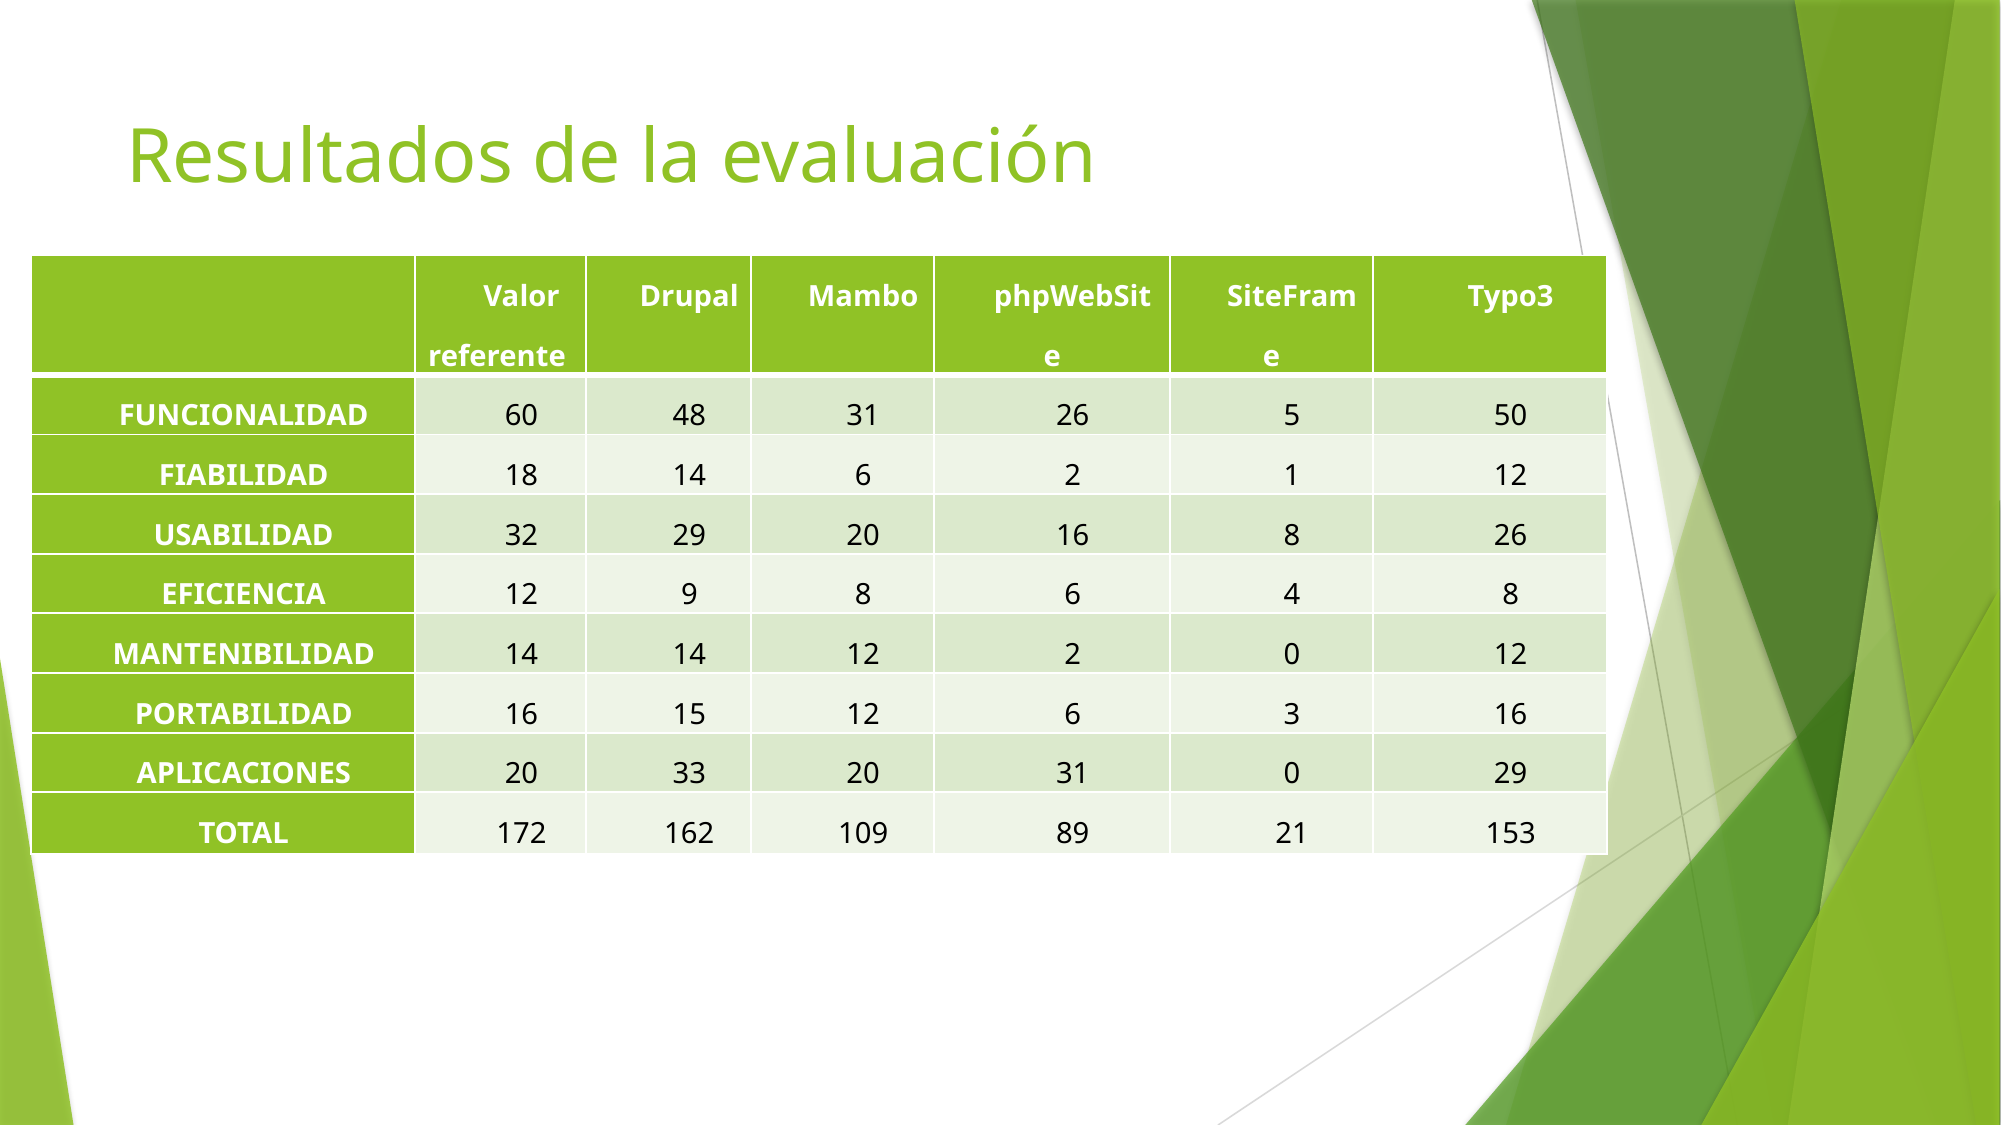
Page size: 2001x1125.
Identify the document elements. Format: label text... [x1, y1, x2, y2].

table_header SiteFrame [1171, 256, 1372, 372]
table_cell 0 [1171, 734, 1372, 791]
table_cell 21 [1171, 793, 1372, 853]
table_cell FIABILIDAD [32, 435, 414, 493]
table_cell 2 [935, 435, 1169, 493]
table_cell 20 [416, 734, 585, 791]
table_cell 12 [1374, 614, 1606, 672]
table_cell 16 [416, 674, 585, 732]
table_header Mambo [752, 256, 933, 372]
table_cell APLICACIONES [32, 734, 414, 791]
table_cell 60 [416, 378, 585, 434]
table_cell 20 [752, 495, 933, 553]
table_cell 20 [752, 734, 933, 791]
table_cell 162 [587, 793, 750, 853]
table_cell 48 [587, 378, 750, 434]
table_cell 18 [416, 435, 585, 493]
table_cell 8 [1374, 555, 1606, 612]
table_cell 1 [1171, 435, 1372, 493]
table_cell FUNCIONALIDAD [32, 378, 414, 434]
table_cell 109 [752, 793, 933, 853]
table_cell 5 [1171, 378, 1372, 434]
table_cell 6 [935, 555, 1169, 612]
table_cell 33 [587, 734, 750, 791]
table_cell 12 [752, 614, 933, 672]
table_cell 16 [935, 495, 1169, 553]
table_cell 31 [752, 378, 933, 434]
table_cell 6 [752, 435, 933, 493]
table_cell 14 [587, 435, 750, 493]
table_cell 12 [1374, 435, 1606, 493]
table_cell 8 [1171, 495, 1372, 553]
table_cell 32 [416, 495, 585, 553]
table_cell 4 [1171, 555, 1372, 612]
table_cell 12 [416, 555, 585, 612]
table_cell MANTENIBILIDAD [32, 614, 414, 672]
table_cell 172 [416, 793, 585, 853]
table_cell 29 [1374, 734, 1606, 791]
table_cell 50 [1374, 378, 1606, 434]
table_cell 14 [416, 614, 585, 672]
table_cell 26 [935, 378, 1169, 434]
table_cell 2 [935, 614, 1169, 672]
table_cell PORTABILIDAD [32, 674, 414, 732]
table_cell 16 [1374, 674, 1606, 732]
table_cell 14 [587, 614, 750, 672]
table_cell 8 [752, 555, 933, 612]
table_cell 0 [1171, 614, 1372, 672]
table_cell 26 [1374, 495, 1606, 553]
table_header Drupal [587, 256, 750, 372]
table_cell 31 [935, 734, 1169, 791]
title Resultados de la evaluación [111, 99, 1522, 255]
table_cell 153 [1374, 793, 1606, 853]
table_cell USABILIDAD [32, 495, 414, 553]
table_cell 29 [587, 495, 750, 553]
table_header phpWebSite [935, 256, 1169, 372]
table_header Typo3 [1374, 256, 1606, 372]
table_cell 89 [935, 793, 1169, 853]
table_cell 12 [752, 674, 933, 732]
table_cell 9 [587, 555, 750, 612]
table_cell TOTAL [32, 793, 414, 853]
table_cell 3 [1171, 674, 1372, 732]
table_cell 15 [587, 674, 750, 732]
table_cell 6 [935, 674, 1169, 732]
table_cell EFICIENCIA [32, 555, 414, 612]
table_header [32, 256, 414, 372]
table_header Valor referente [416, 256, 585, 372]
